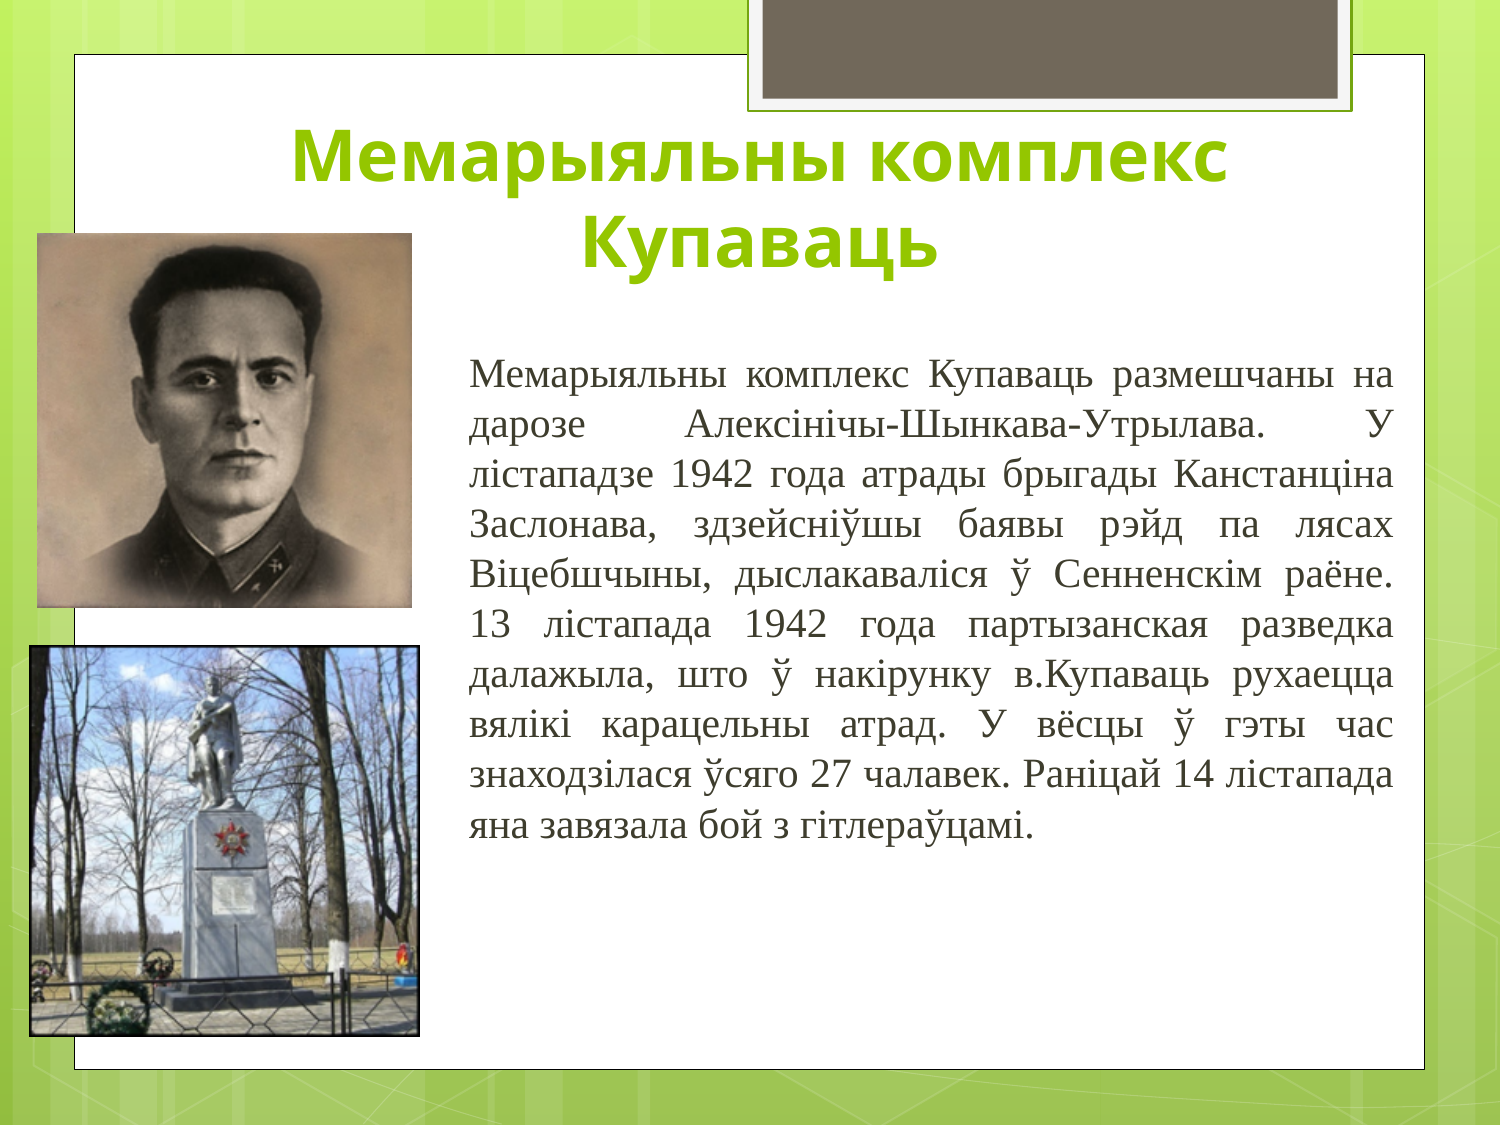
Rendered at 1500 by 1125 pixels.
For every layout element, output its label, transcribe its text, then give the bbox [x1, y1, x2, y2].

picture [37, 233, 412, 608]
list Мемарыяльны комплекс Купаваць размешчаны на дарозе Алексінічы-Шынкава-Утрылава. У лістападзе 1942 года атрады брыгады Канстанціна Заслонава, здзейсніўшы баявы рэйд па лясах Віцебшчыны, дыслакаваліся ў Сенненскім раёне. 13 лістапада 1942 года партызанская разведка далажыла, што ў накірунку в.Купаваць рухаецца вялікі карацельны атрад. У вёсцы ў гэты час знаходзілася ўсяго 27 чалавек. Раніцай 14 лістапада яна завязала бой з гітлераўцамі. [442, 338, 1410, 1063]
title Мемарыяльны комплекс Купаваць [183, 101, 1336, 290]
picture [29, 644, 420, 1037]
